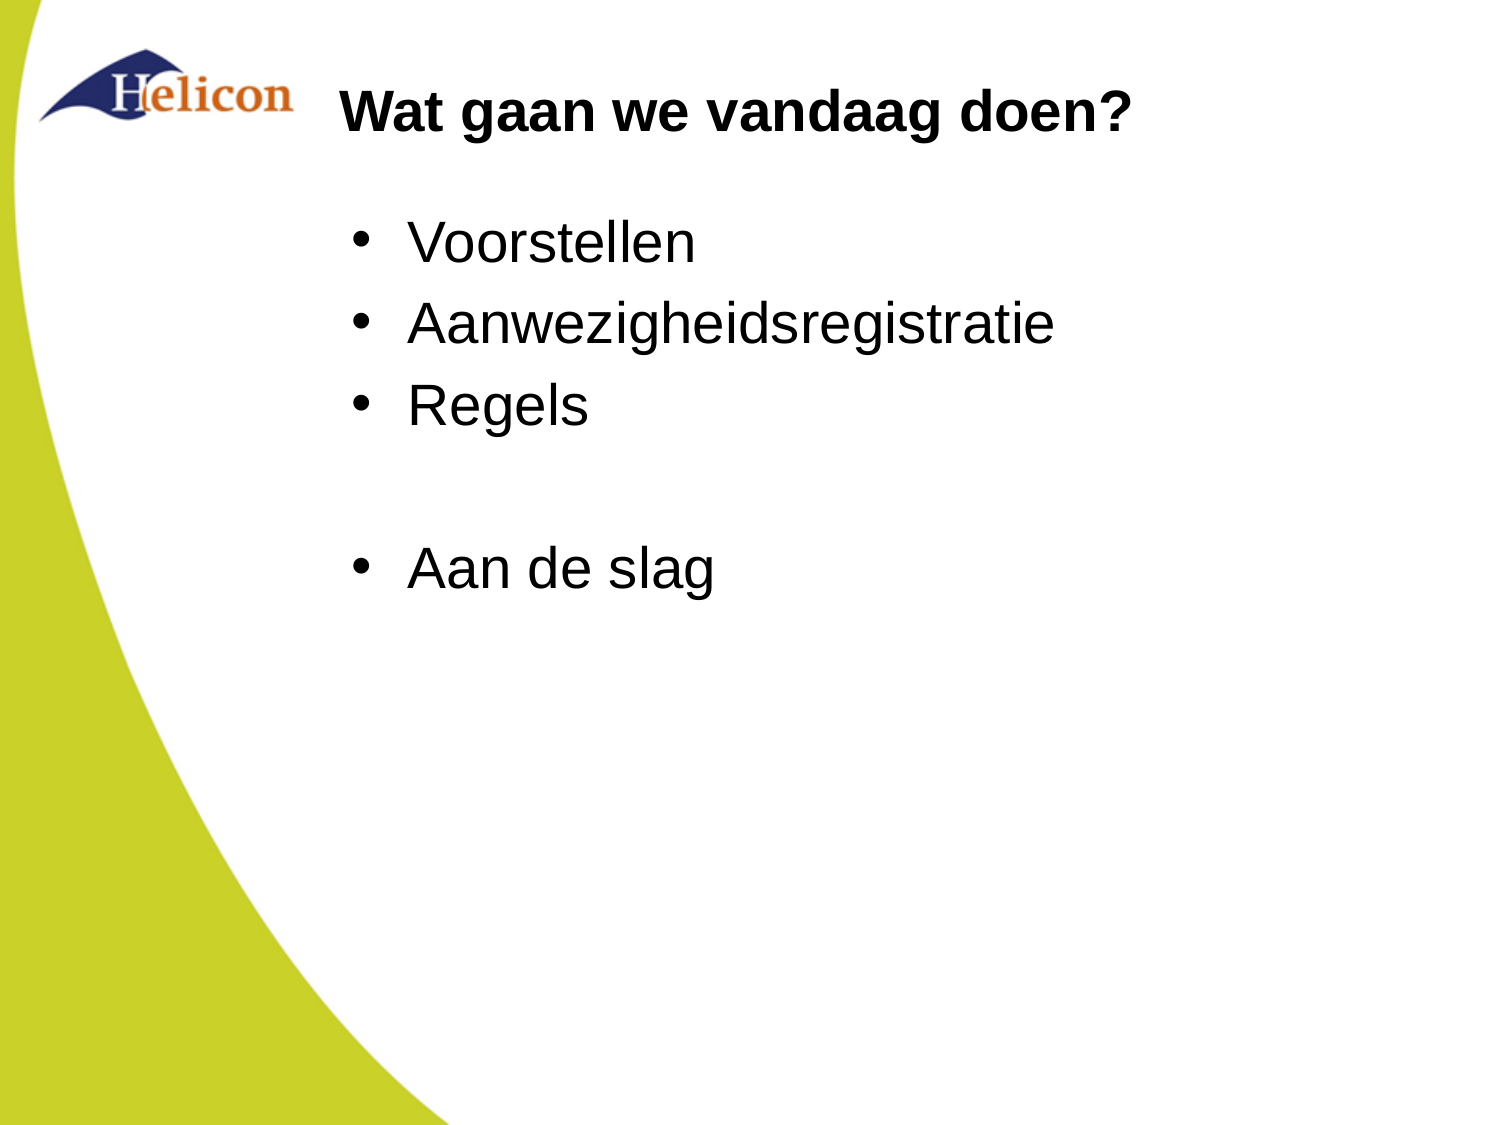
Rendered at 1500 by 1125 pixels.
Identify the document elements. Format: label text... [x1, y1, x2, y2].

title Wat gaan we vandaag doen? [324, 54, 1415, 161]
picture [0, 0, 1500, 1125]
list Voorstellen Aanwezigheidsregistratie Regels Aan de slag [336, 196, 1425, 1005]
